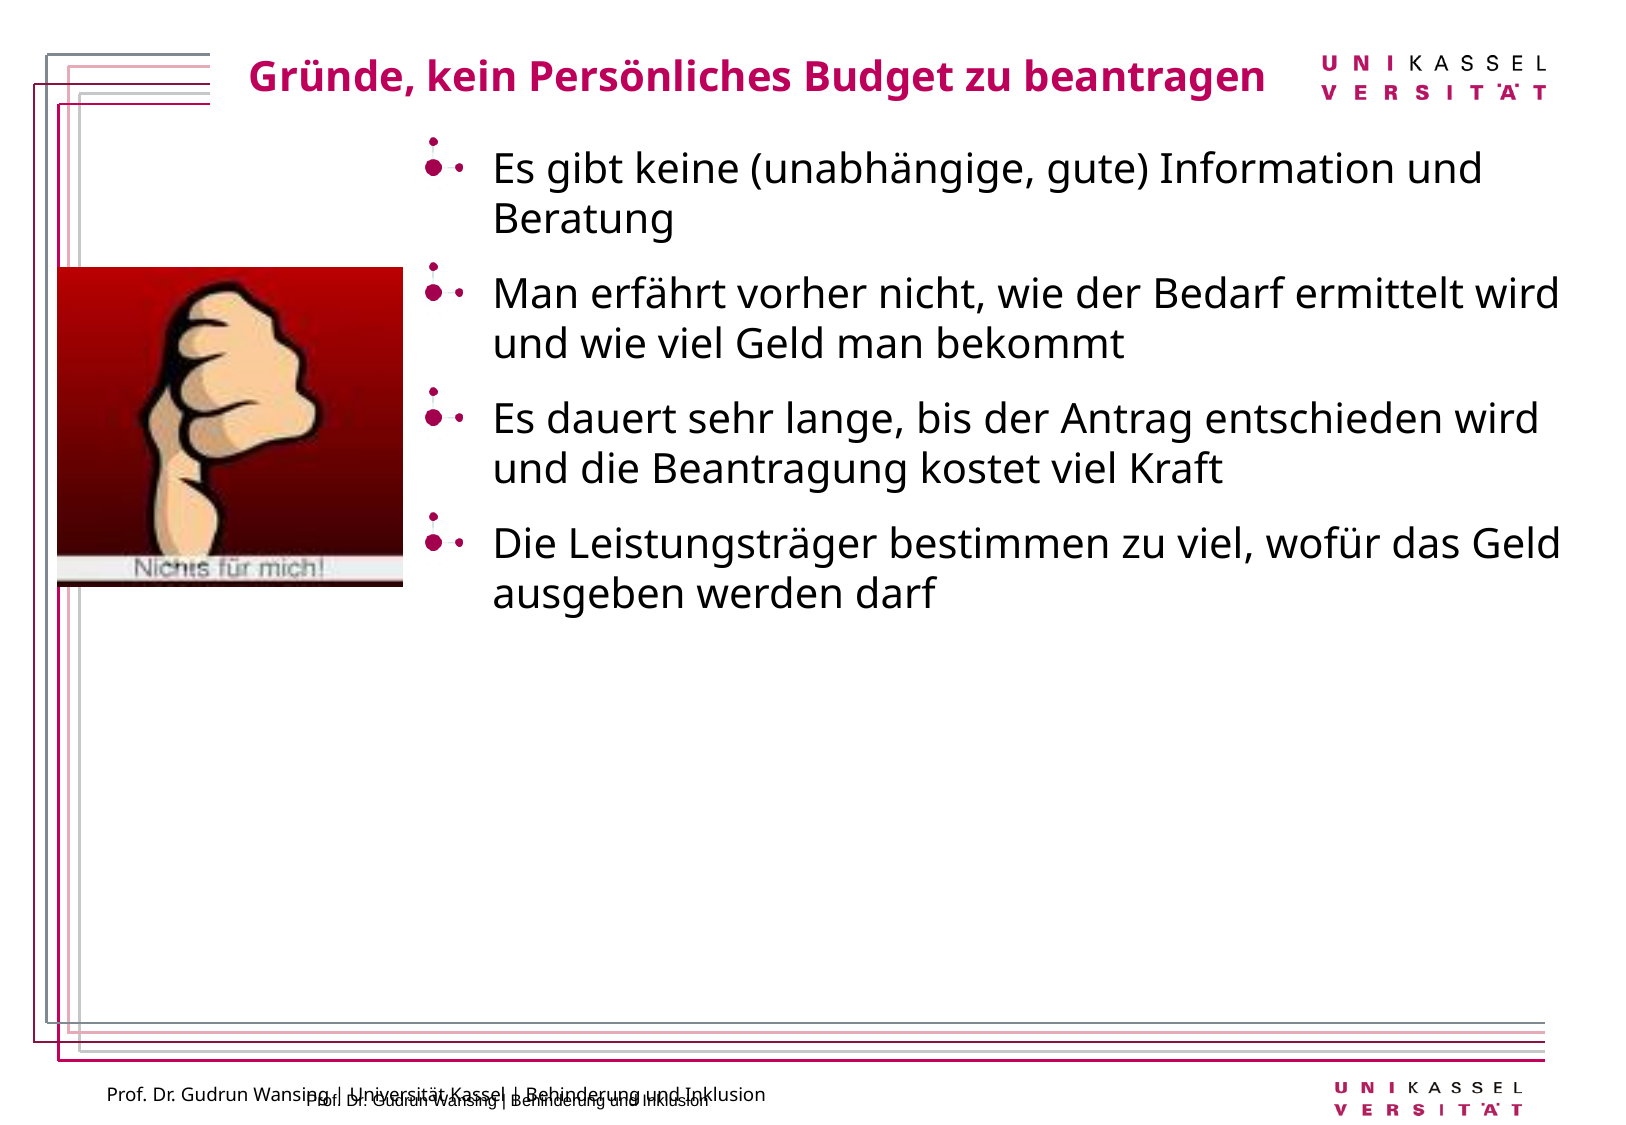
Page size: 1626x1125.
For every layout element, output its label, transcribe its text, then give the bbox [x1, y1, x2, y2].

picture [403, 137, 463, 197]
footer Prof. Dr. Gudrun Wansing | Behinderung und Inklusion [203, 1082, 813, 1108]
text_box Gründe, kein Persönliches Budget zu beantragen [0, 42, 1556, 108]
picture [57, 262, 463, 587]
picture [1313, 1073, 1543, 1125]
text_box Es gibt keine (unabhängige, gute) Information und Beratung Man erfährt vorher nicht, wie der Bedarf ermittelt wird und wie viel Geld man bekommt Es dauert sehr lange, bis der Antrag entschieden wird und die Beantragung kostet viel Kraft Die Leistungsträger bestimmen zu viel, wofür das Geld ausgeben werden darf [389, 134, 1624, 625]
